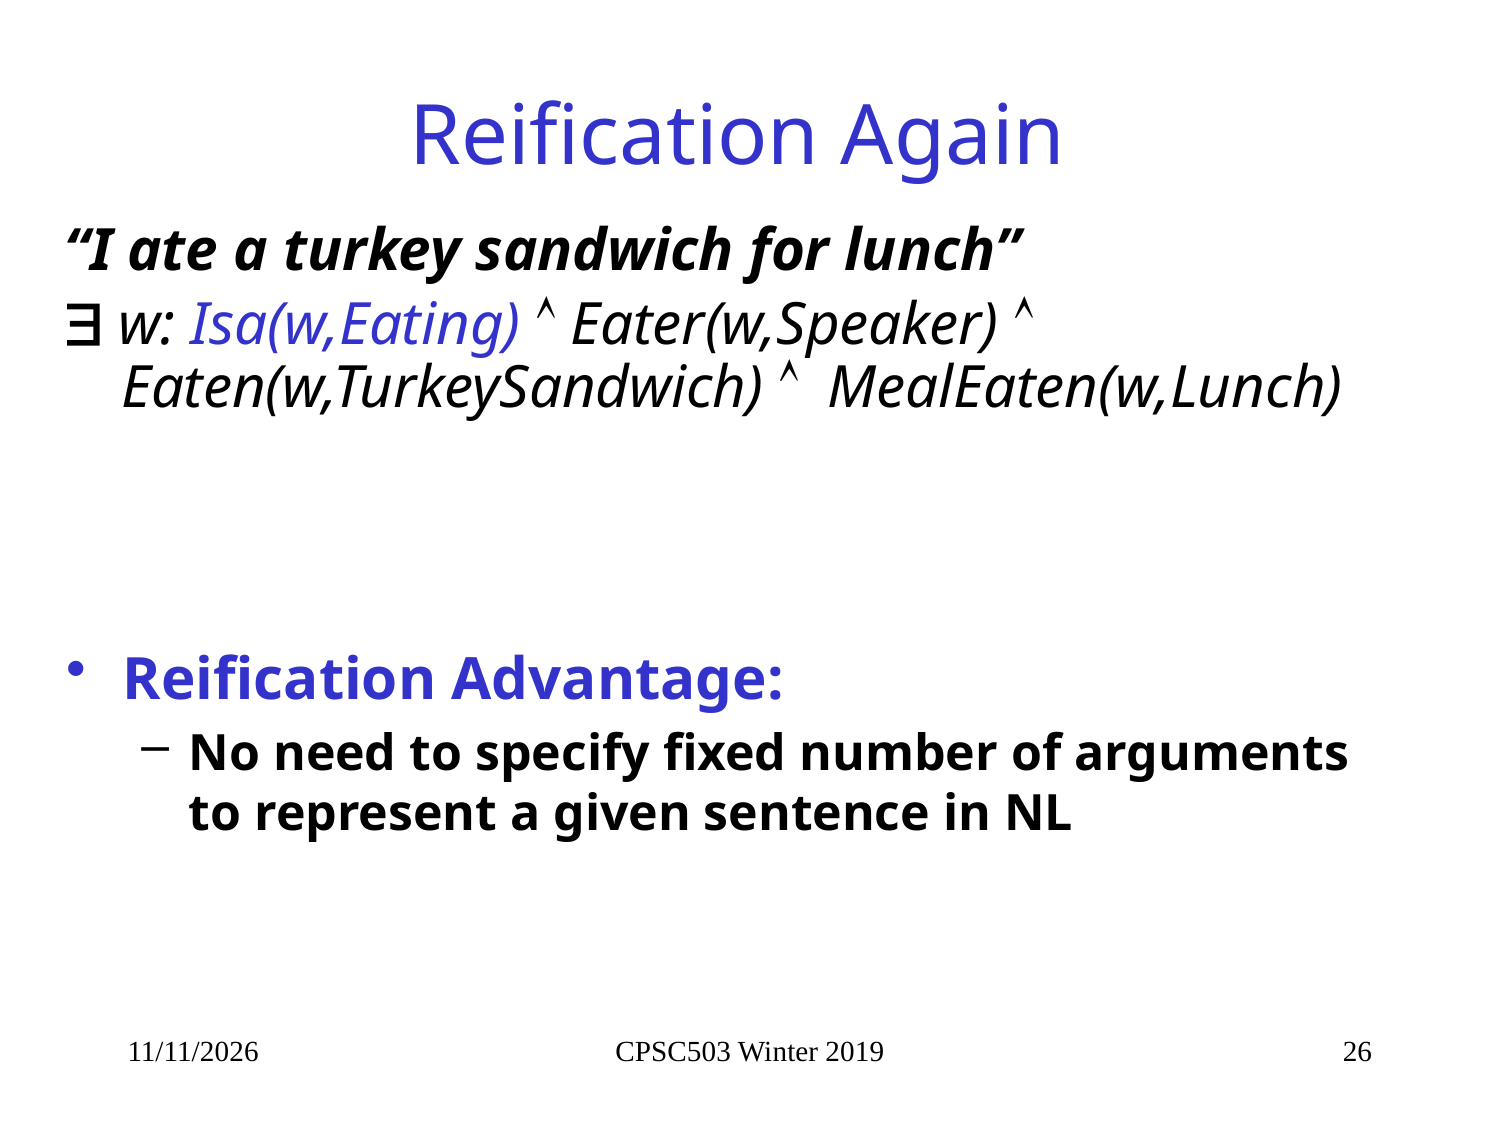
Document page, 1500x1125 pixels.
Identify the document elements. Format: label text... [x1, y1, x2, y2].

list Reification Advantage: No need to specify fixed number of arguments to represent a given sentence in NL [51, 633, 1390, 918]
text_box “I ate a turkey sandwich for lunch” $ w: Isa(w,Eating) Ù Eater(w,Speaker) Ù Eaten(w,TurkeySandwich) Ù MealEaten(w,Lunch) [49, 212, 1500, 475]
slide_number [112, 1024, 426, 1101]
title Reification Again [99, 37, 1376, 212]
footer CPSC503 Winter 2019 [512, 1024, 988, 1101]
slide_number 26 [1074, 1024, 1388, 1101]
